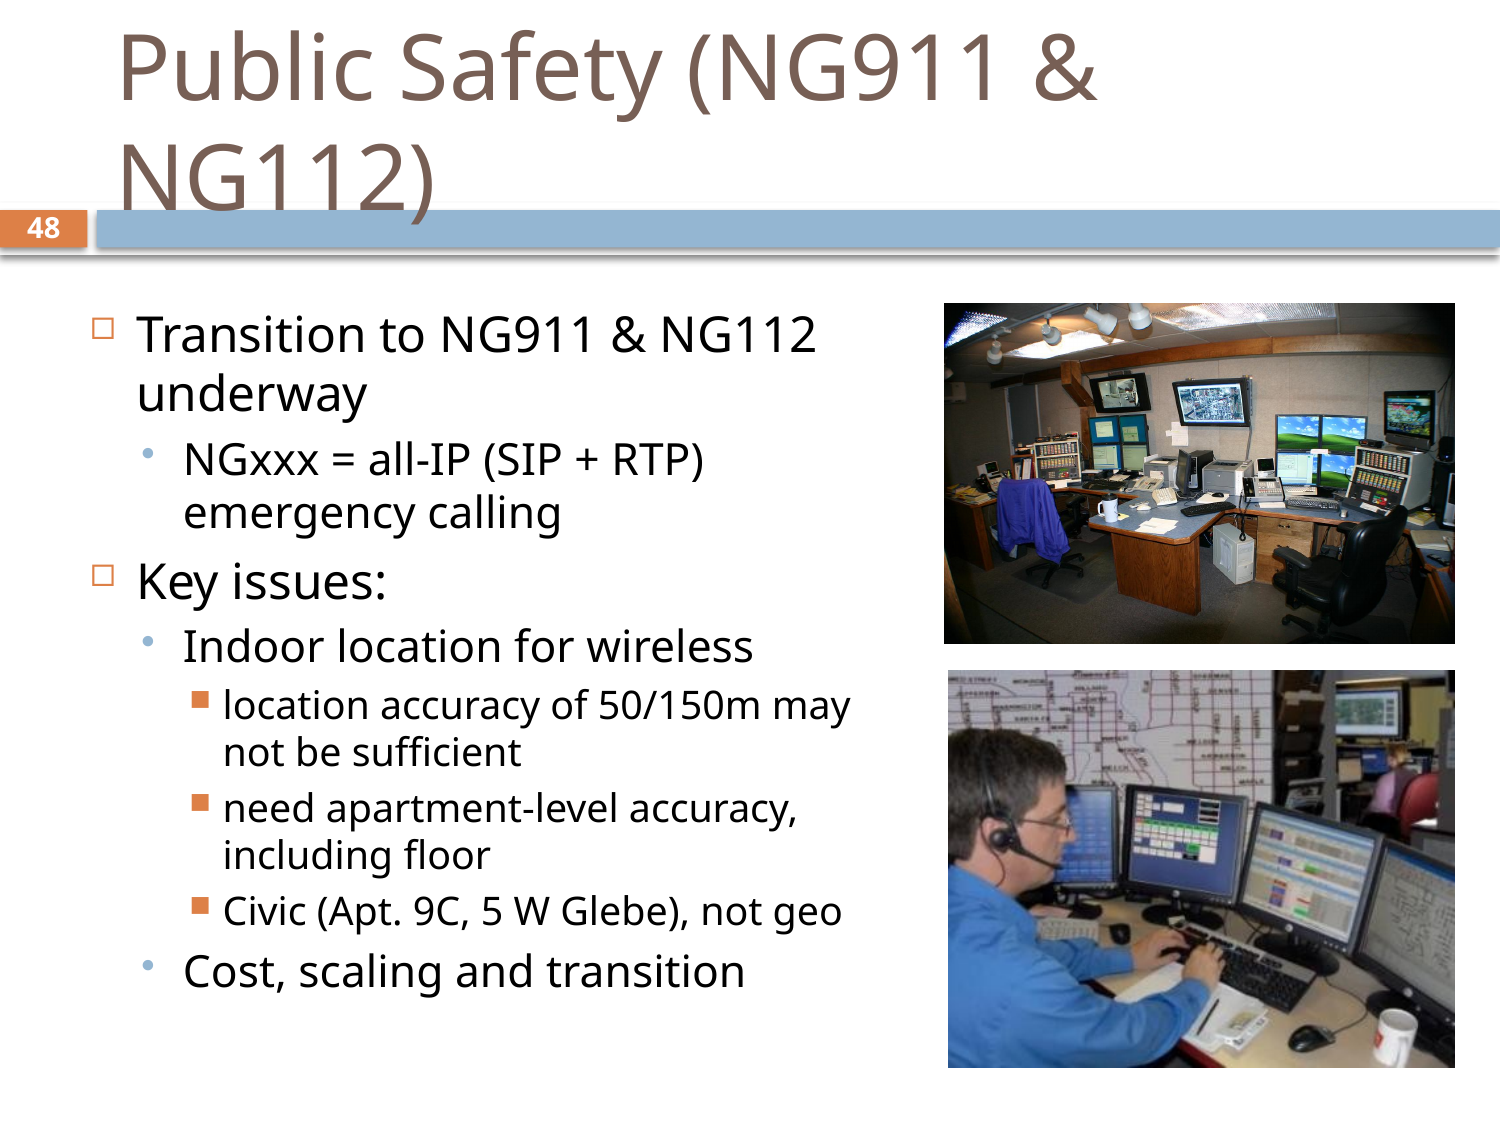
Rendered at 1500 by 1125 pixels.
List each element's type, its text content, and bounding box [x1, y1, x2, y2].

picture [948, 670, 1456, 1068]
list Transition to NG911 & NG112 underway NGxxx = all-IP (SIP + RTP) emergency calling Key issues: Indoor location for wireless location accuracy of 50/150m may not be sufficient need apartment-level accuracy, including floor Civic (Apt. 9C, 5 W Glebe), not geo Cost, scaling and transition [75, 295, 920, 1005]
slide_number 48 [0, 208, 88, 249]
picture [943, 302, 1456, 644]
title Public Safety (NG911 & NG112) [100, 37, 1438, 200]
